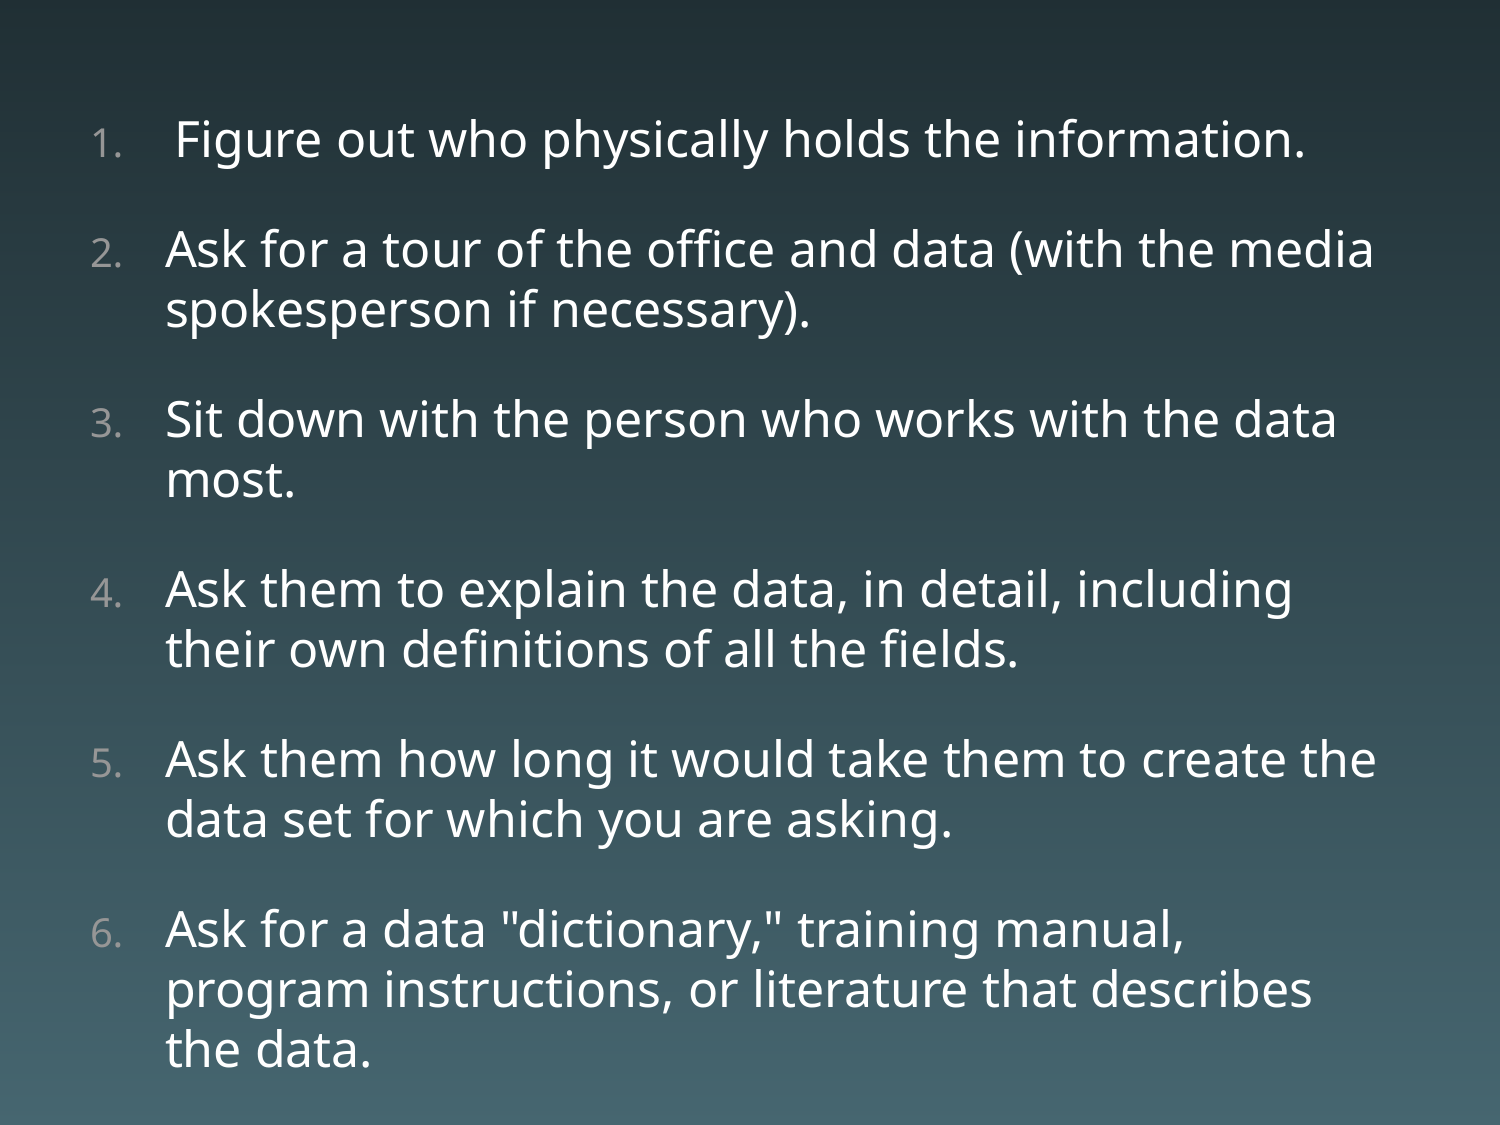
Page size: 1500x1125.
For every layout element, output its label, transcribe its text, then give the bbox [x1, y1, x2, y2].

list Figure out who physically holds the information. Ask for a tour of the office and data (with the media spokesperson if necessary). Sit down with the person who works with the data most. Ask them to explain the data, in detail, including their own definitions of all the fields. Ask them how long it would take them to create the data set for which you are asking. Ask for a data "dictionary," training manual, program instructions, or literature that describes the data. [75, 99, 1413, 888]
